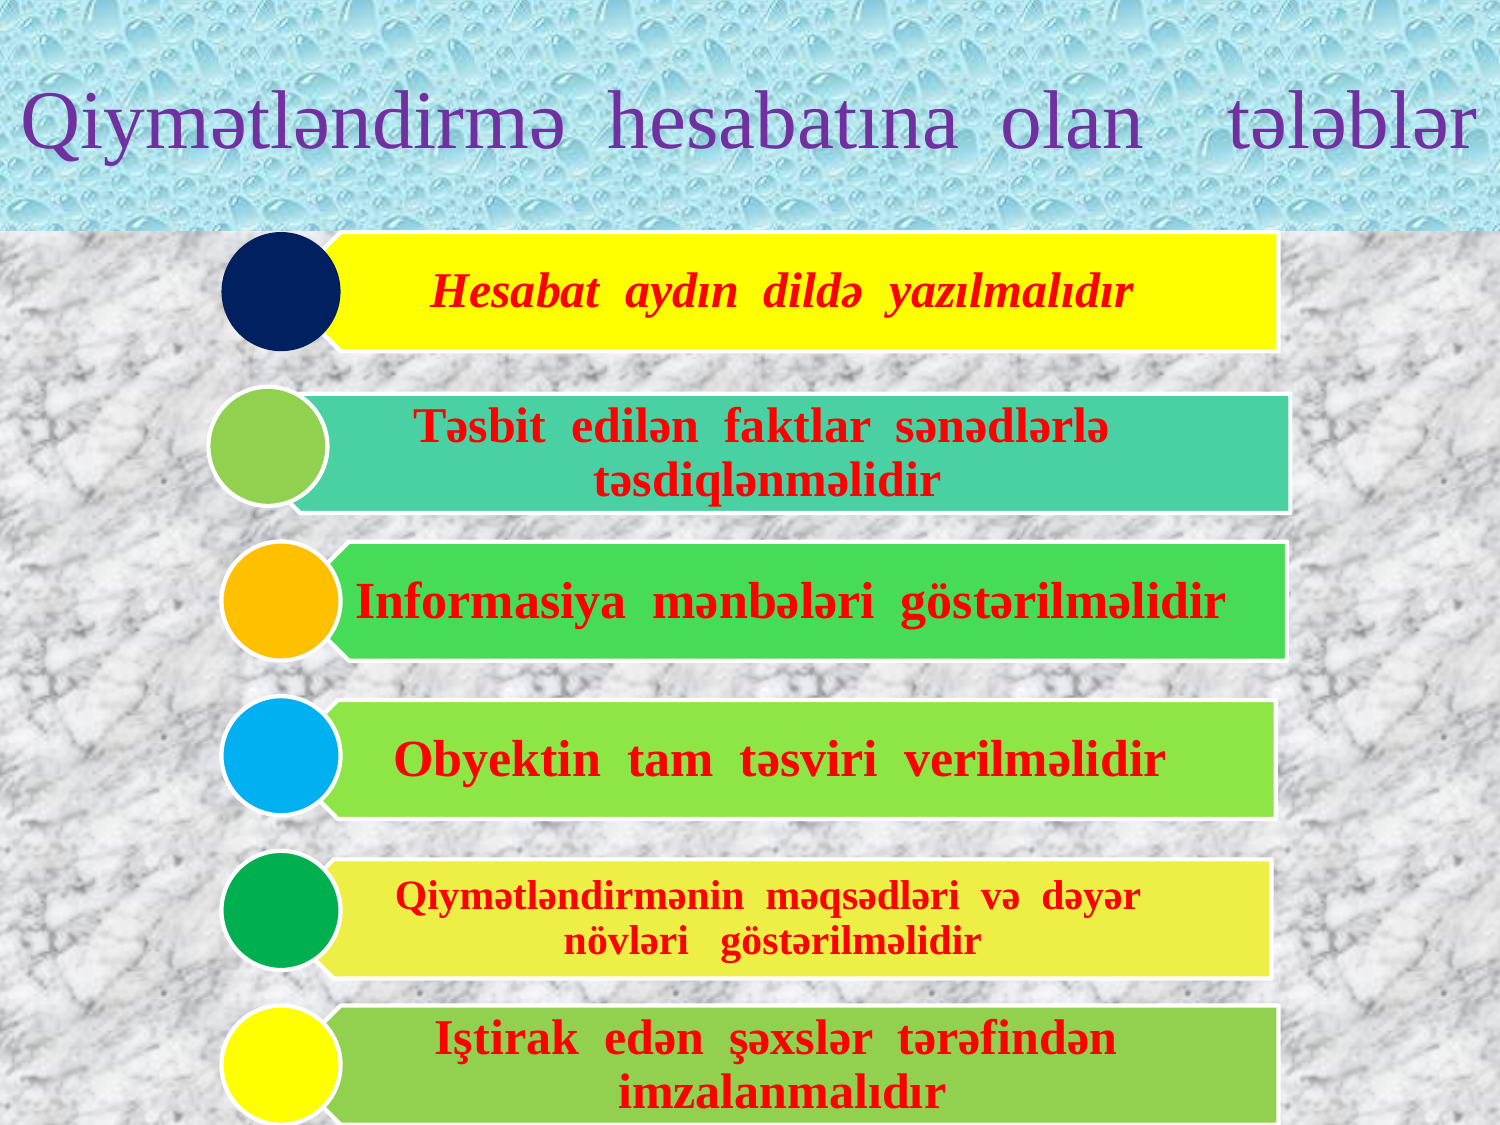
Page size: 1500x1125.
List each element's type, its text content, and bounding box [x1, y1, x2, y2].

title Qiymətləndirmə hesabatına olan tələblər [0, 0, 1500, 231]
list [0, 231, 1500, 1125]
